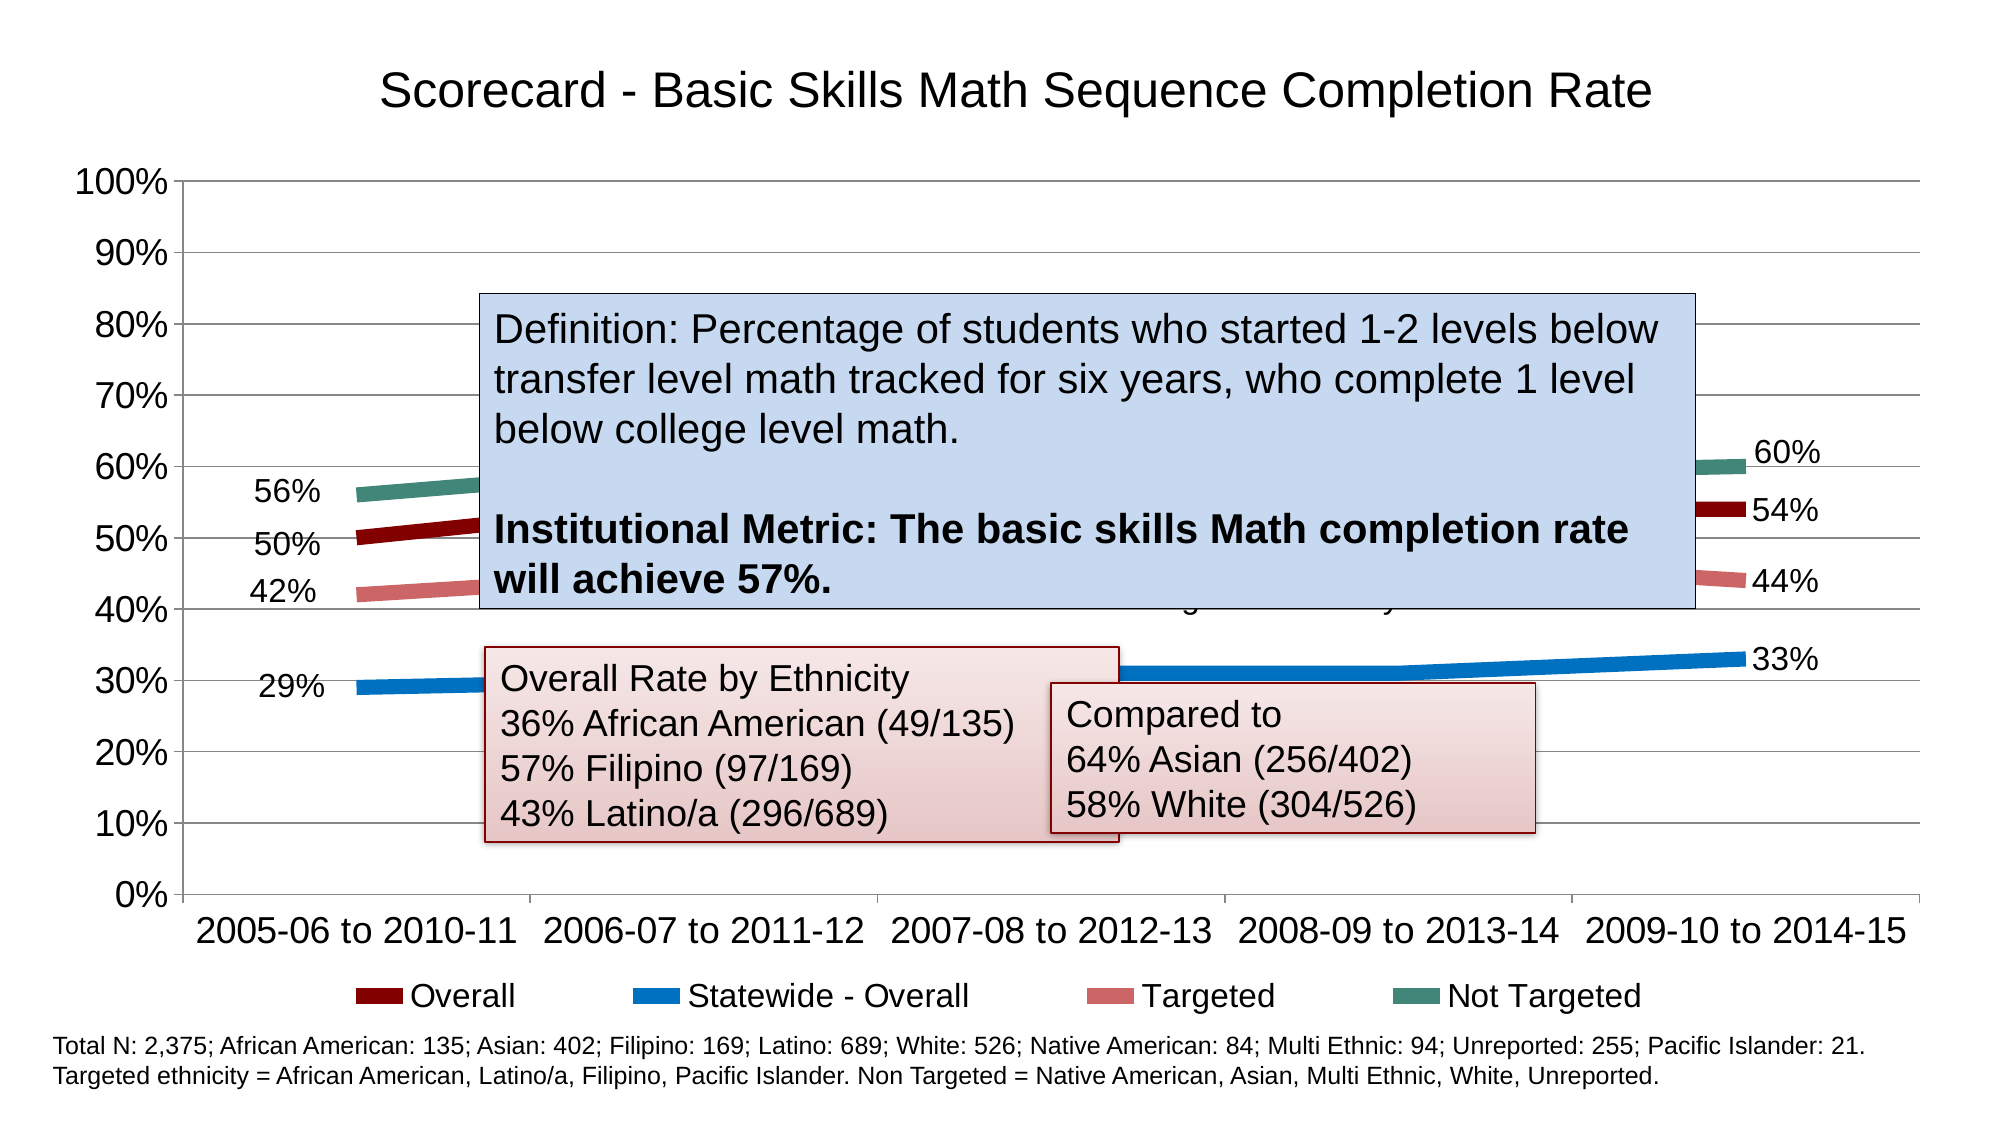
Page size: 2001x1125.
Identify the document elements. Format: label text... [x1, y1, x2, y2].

text_box Total N: 2,375; African American: 135; Asian: 402; Filipino: 169; Latino: 689; White: 526; Native American: 84; Multi Ethnic: 94; Unreported: 255; Pacific Islander: 21. Targeted ethnicity = African American, Latino/a, Filipino, Pacific Islander. Non Targeted = Native American, Asian, Multi Ethnic, White, Unreported. [37, 1061, 1893, 1097]
title Scorecard - Basic Skills Math Sequence Completion Rate [166, 24, 1867, 146]
chart [32, 149, 1951, 1051]
